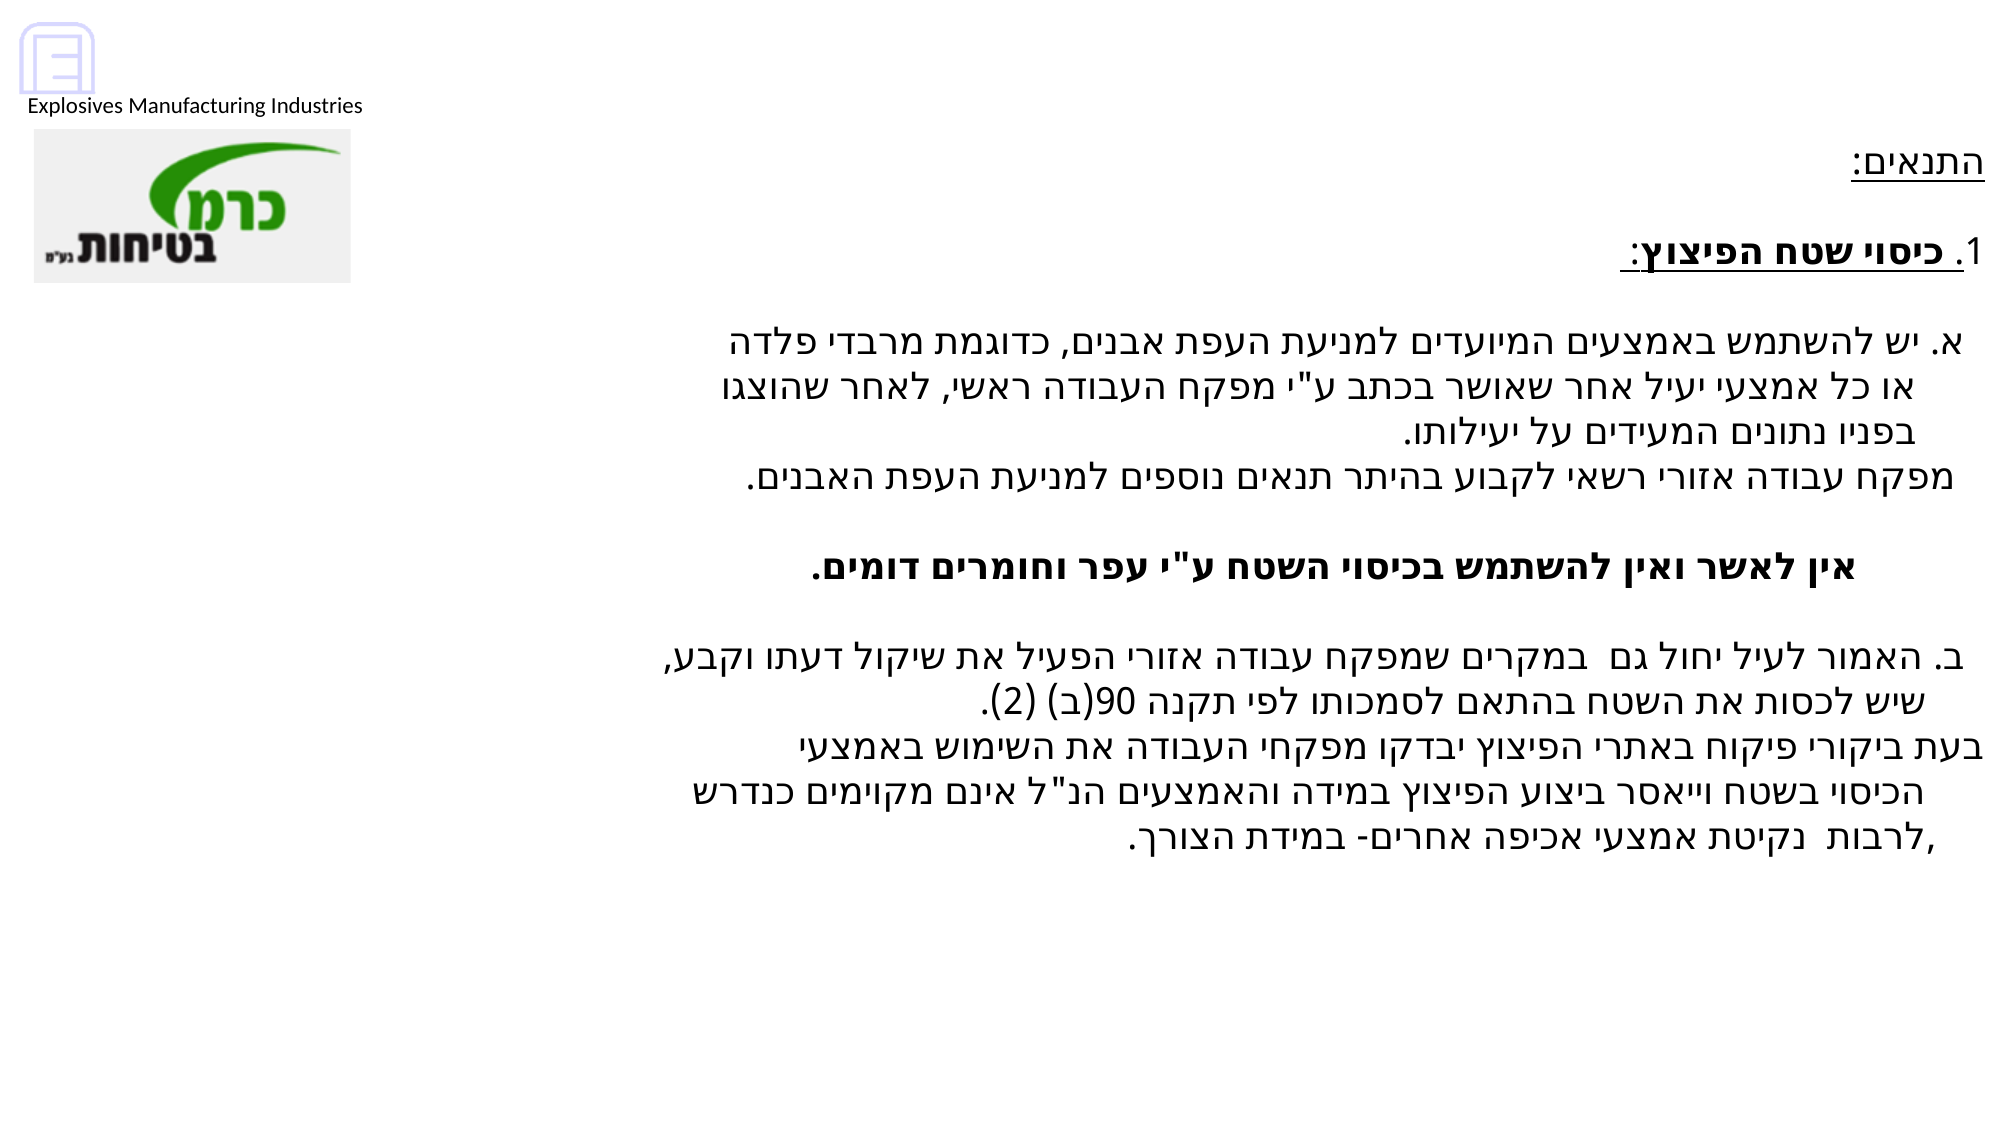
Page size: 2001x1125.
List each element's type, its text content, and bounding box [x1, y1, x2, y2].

text_box Explosives Manufacturing Industries [6, 82, 379, 126]
picture [17, 22, 96, 96]
text_box התנאים: 1. כיסוי שטח הפיצוץ: א. יש להשתמש באמצעים המיועדים למניעת העפת אבנים, כדוגמת מרבדי פלדה או כל אמצעי יעיל אחר שאושר בכתב ע"י מפקח העבודה ראשי, לאחר שהוצגו בפניו נתונים המעידים על יעילותו. מפקח עבודה אזורי רשאי לקבוע בהיתר תנאים נוספים למניעת העפת האבנים. אין לאשר ואין להשתמש בכיסוי השטח ע"י עפר וחומרים דומים. ב. האמור לעיל יחול גם במקרים שמפקח עבודה אזורי הפעיל את שיקול דעתו וקבע, שיש לכסות את השטח בהתאם לסמכותו לפי תקנה 90(ב) (2). בעת ביקורי פיקוח באתרי הפיצוץ יבדקו מפקחי העבודה את השימוש באמצעי הכיסוי בשטח וייאסר ביצוע הפיצוץ במידה והאמצעים הנ"ל אינם מקוימים כנדרש ,לרבות נקיטת אמצעי אכיפה אחרים- במידת הצורך. [0, 129, 2000, 910]
picture [33, 129, 351, 283]
